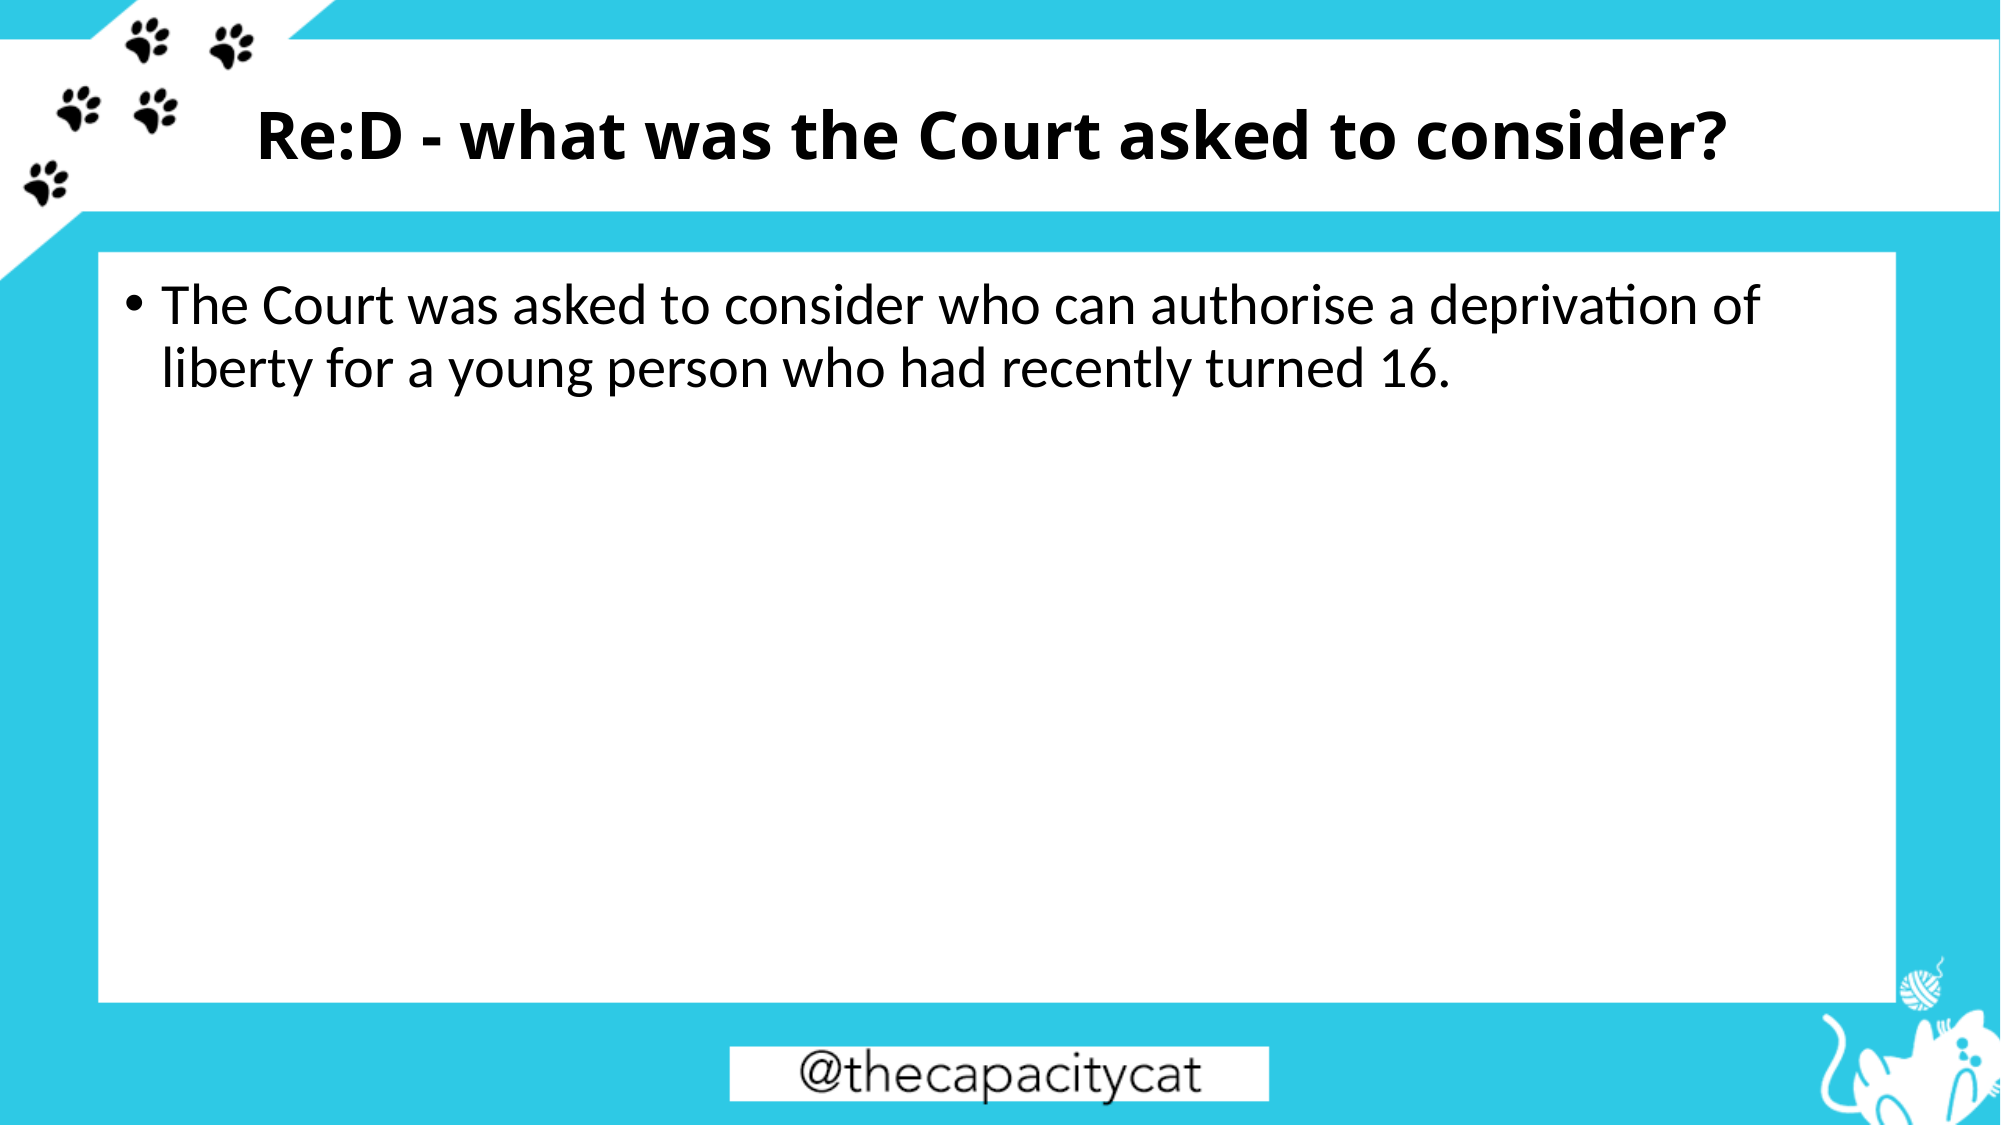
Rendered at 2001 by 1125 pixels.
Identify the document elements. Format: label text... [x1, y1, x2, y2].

title Re:D - what was the Court asked to consider? [109, 73, 1891, 203]
picture [0, 0, 2001, 1125]
list The Court was asked to consider who can authorise a deprivation of liberty for a young person who had recently turned 16. [109, 267, 1891, 1052]
